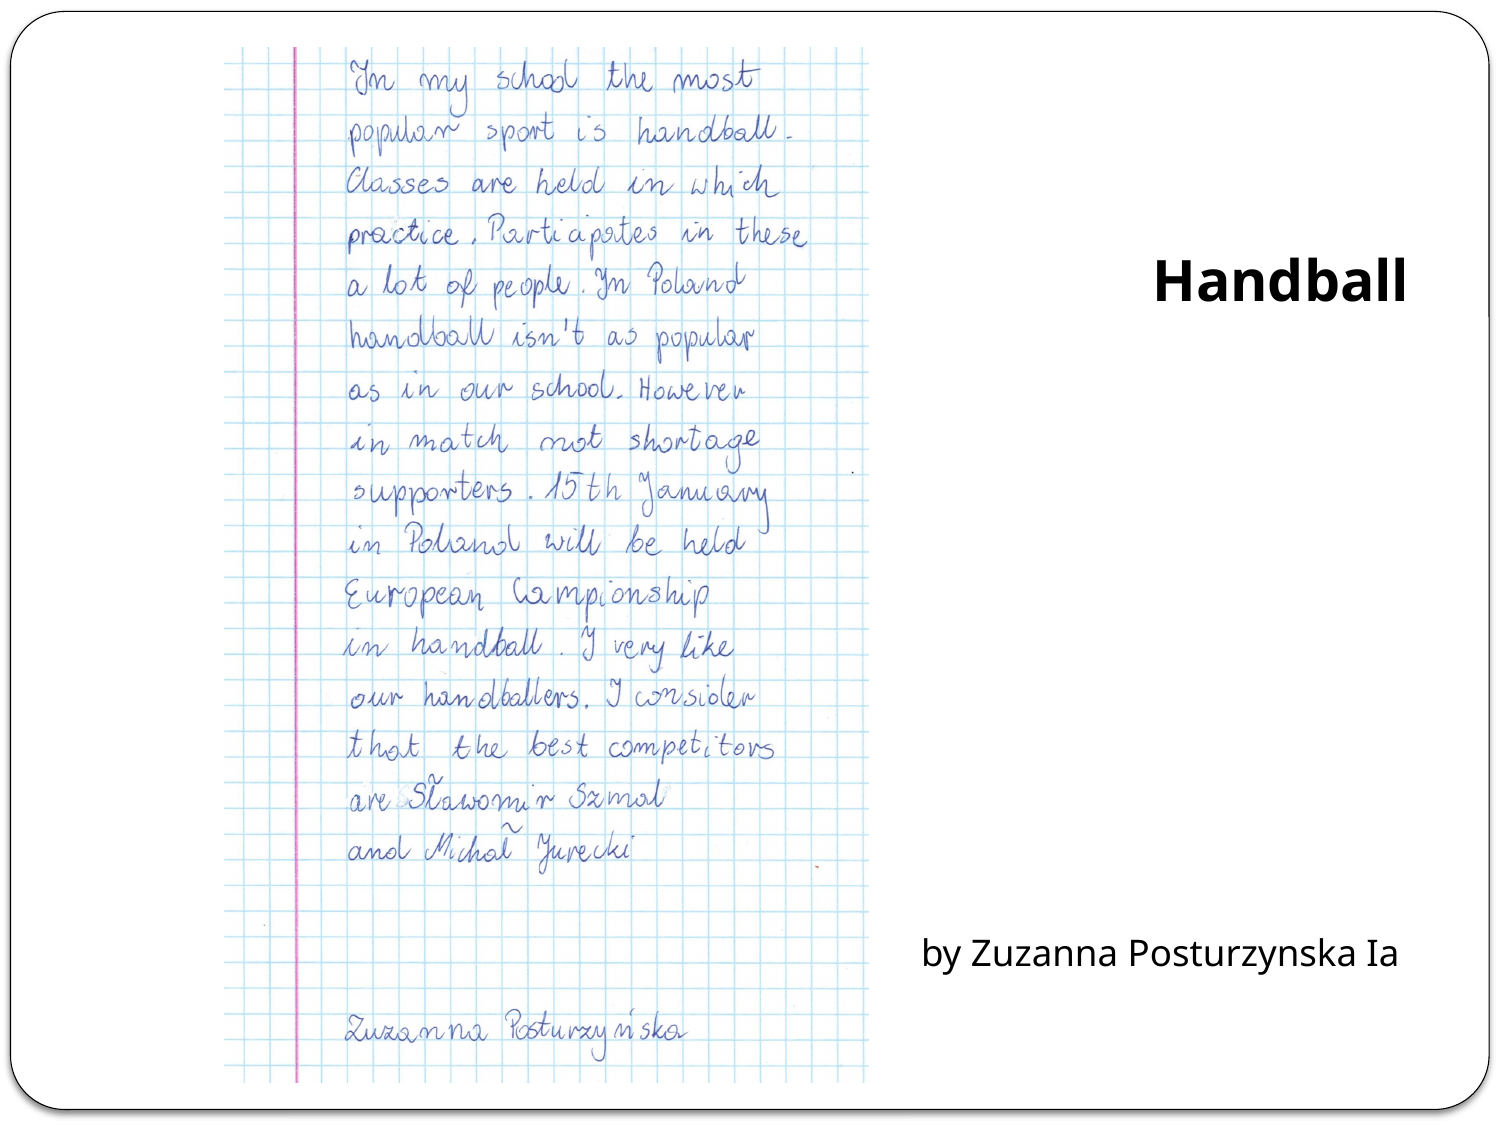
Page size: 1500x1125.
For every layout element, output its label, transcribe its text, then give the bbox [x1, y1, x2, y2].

list Handball by Zuzanna Posturzynska Ia [874, 237, 1425, 988]
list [224, 46, 869, 1083]
